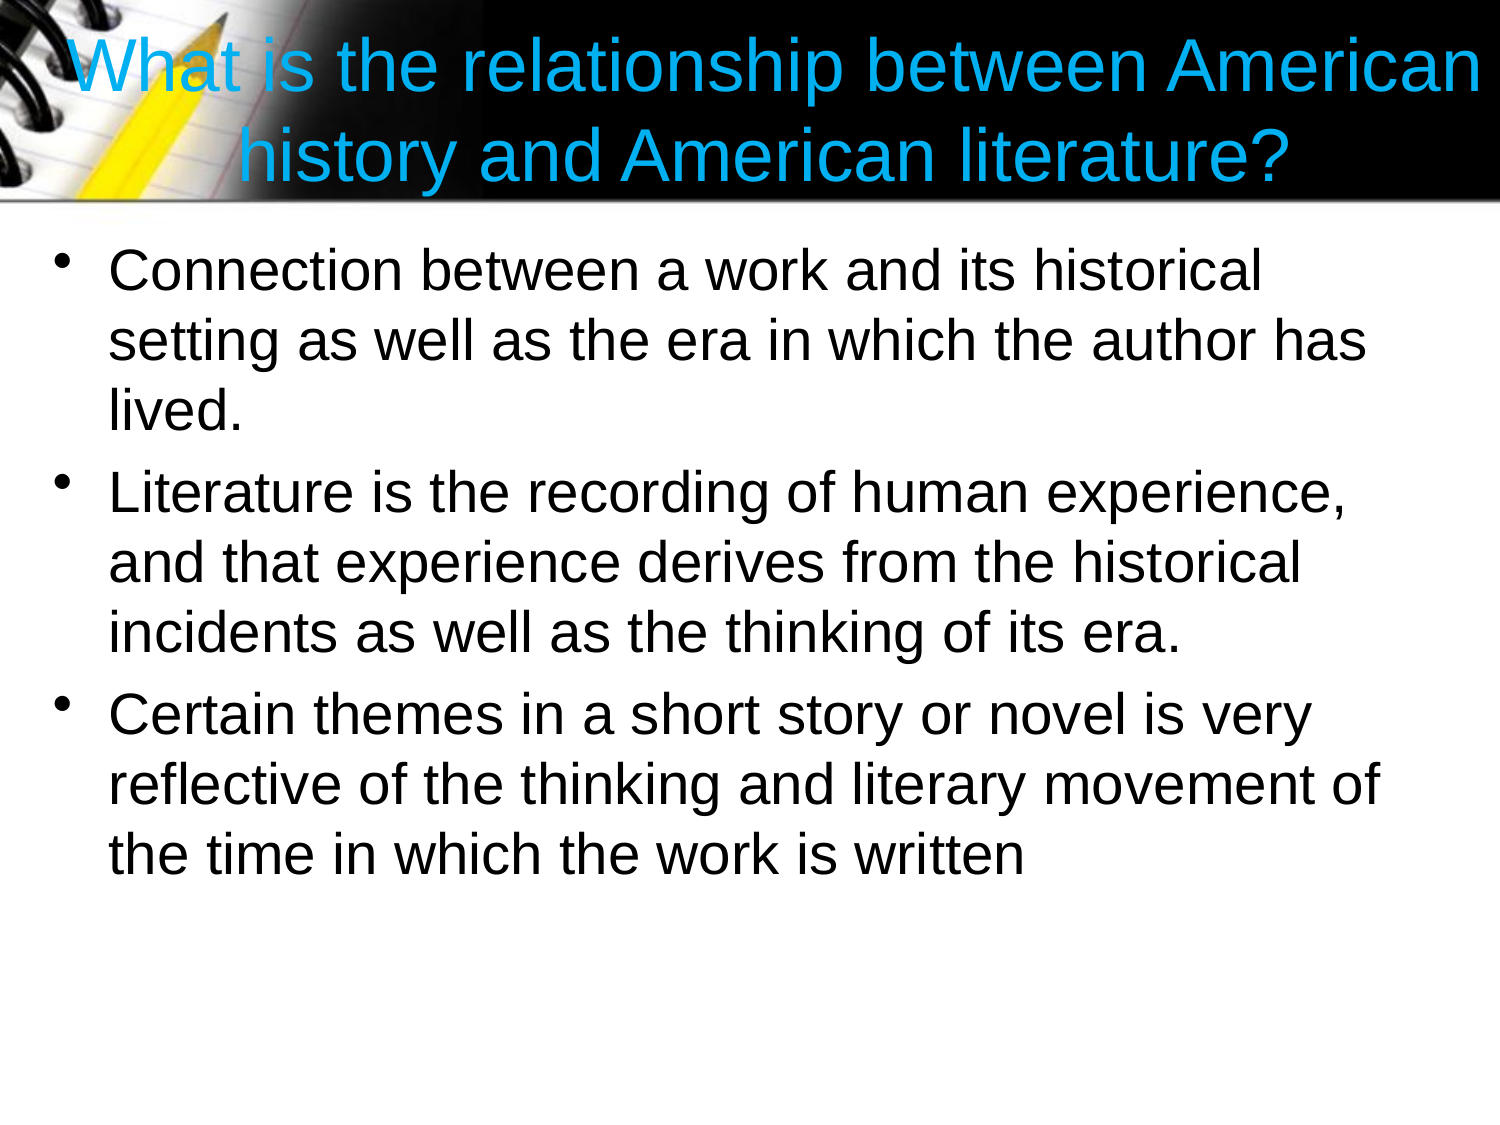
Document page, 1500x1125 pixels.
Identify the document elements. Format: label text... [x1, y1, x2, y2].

picture [0, 0, 1500, 1125]
title What is the relationship between American history and American literature? [50, 12, 1500, 200]
list Connection between a work and its historical setting as well as the era in which the author has lived. Literature is the recording of human experience, and that experience derives from the historical incidents as well as the thinking of its era. Certain themes in a short story or novel is very reflective of the thinking and literary movement of the time in which the work is written [37, 224, 1463, 1005]
